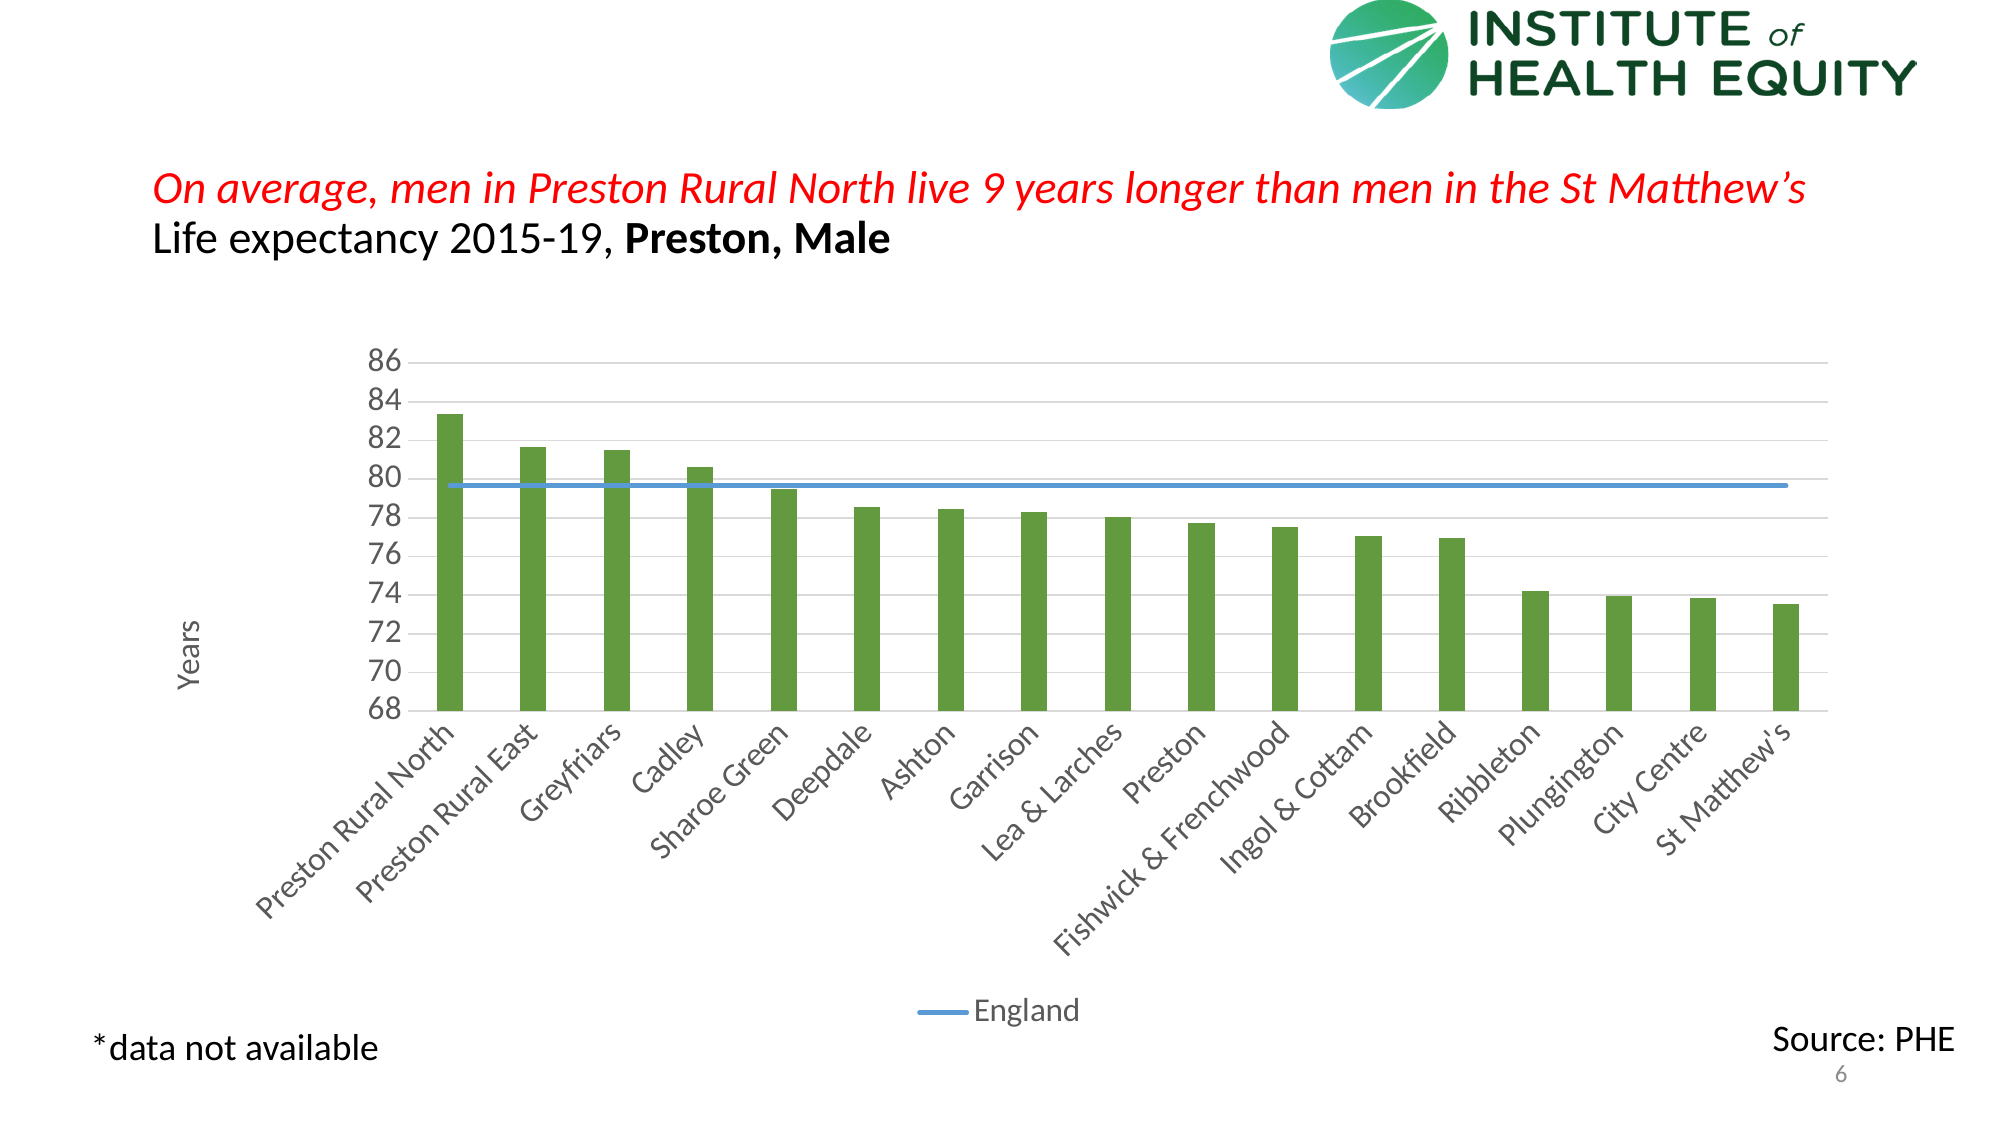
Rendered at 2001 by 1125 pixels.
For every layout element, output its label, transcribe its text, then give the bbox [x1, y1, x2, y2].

slide_number 6 [1412, 1042, 1863, 1103]
chart [137, 332, 1863, 1036]
picture [1330, 0, 1917, 109]
text_box *data not available [75, 1015, 467, 1076]
text_box Source: PHE [1591, 1006, 1971, 1067]
text_box On average, men in Preston Rural North live 9 years longer than men in the St Matthew’s Life expectancy 2015-19, Preston, Male [137, 132, 1863, 295]
